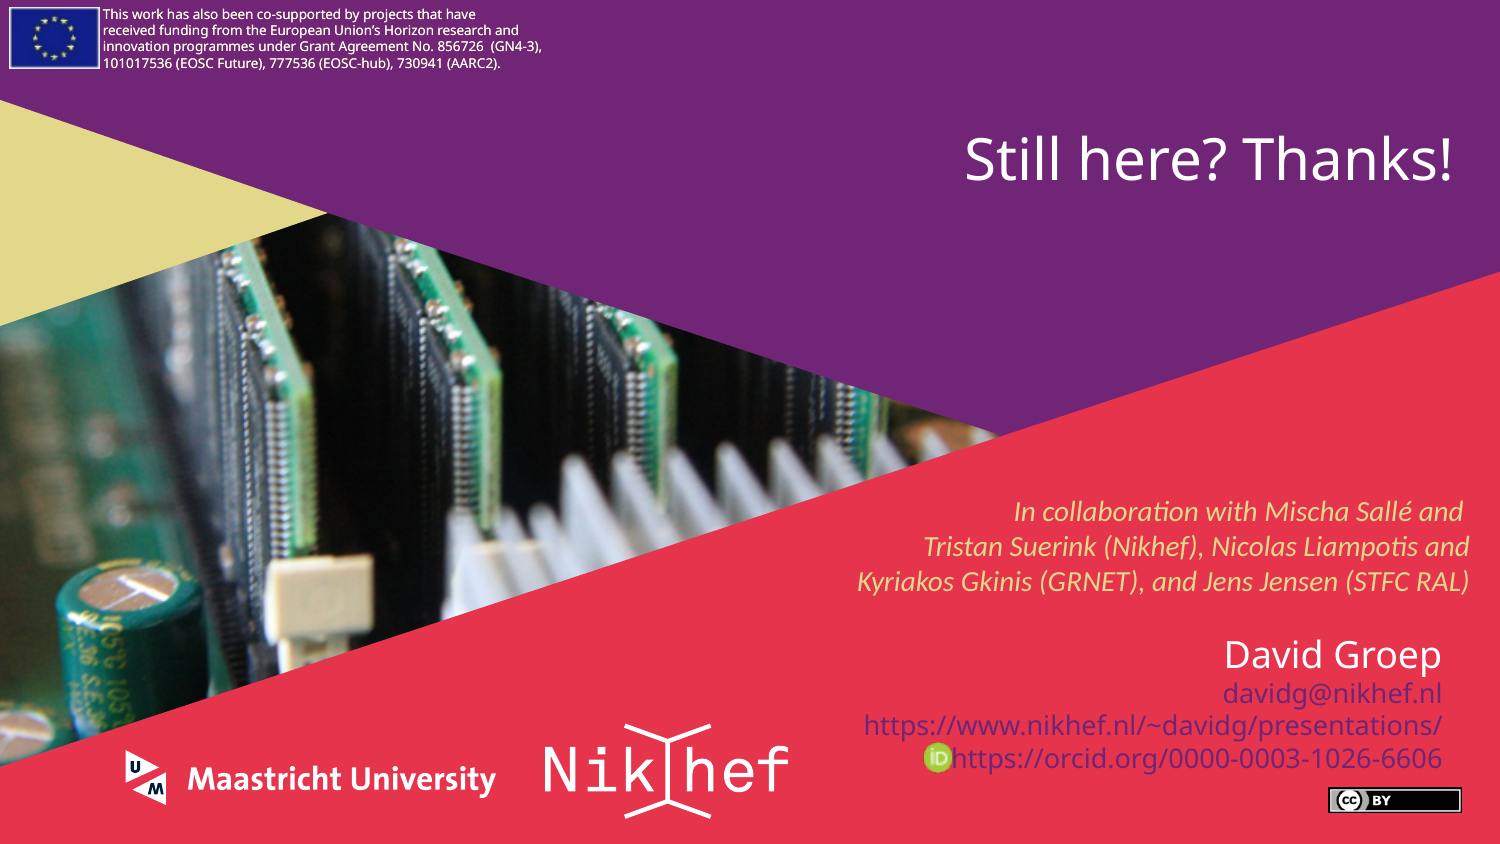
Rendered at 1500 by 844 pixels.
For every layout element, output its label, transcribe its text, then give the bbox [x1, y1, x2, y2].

picture [1328, 787, 1462, 813]
title Still here? Thanks! [319, 93, 1473, 221]
picture [922, 741, 955, 775]
picture [8, 7, 100, 70]
picture [0, 217, 1000, 766]
text_box This work has also been co-supported by projects that have received funding from the European Union’s Horizon research and innovation programmes under Grant Agreement No. 856726 (GN4-3), 101017536 (EOSC Future), 777536 (EOSC-hub), 730941 (AARC2). [100, 0, 562, 79]
text_box In collaboration with Mischa Sallé and Tristan Suerink (Nikhef), Nicolas Liampotis and Kyriakos Gkinis (GRNET), and Jens Jensen (STFC RAL) [812, 485, 1485, 605]
